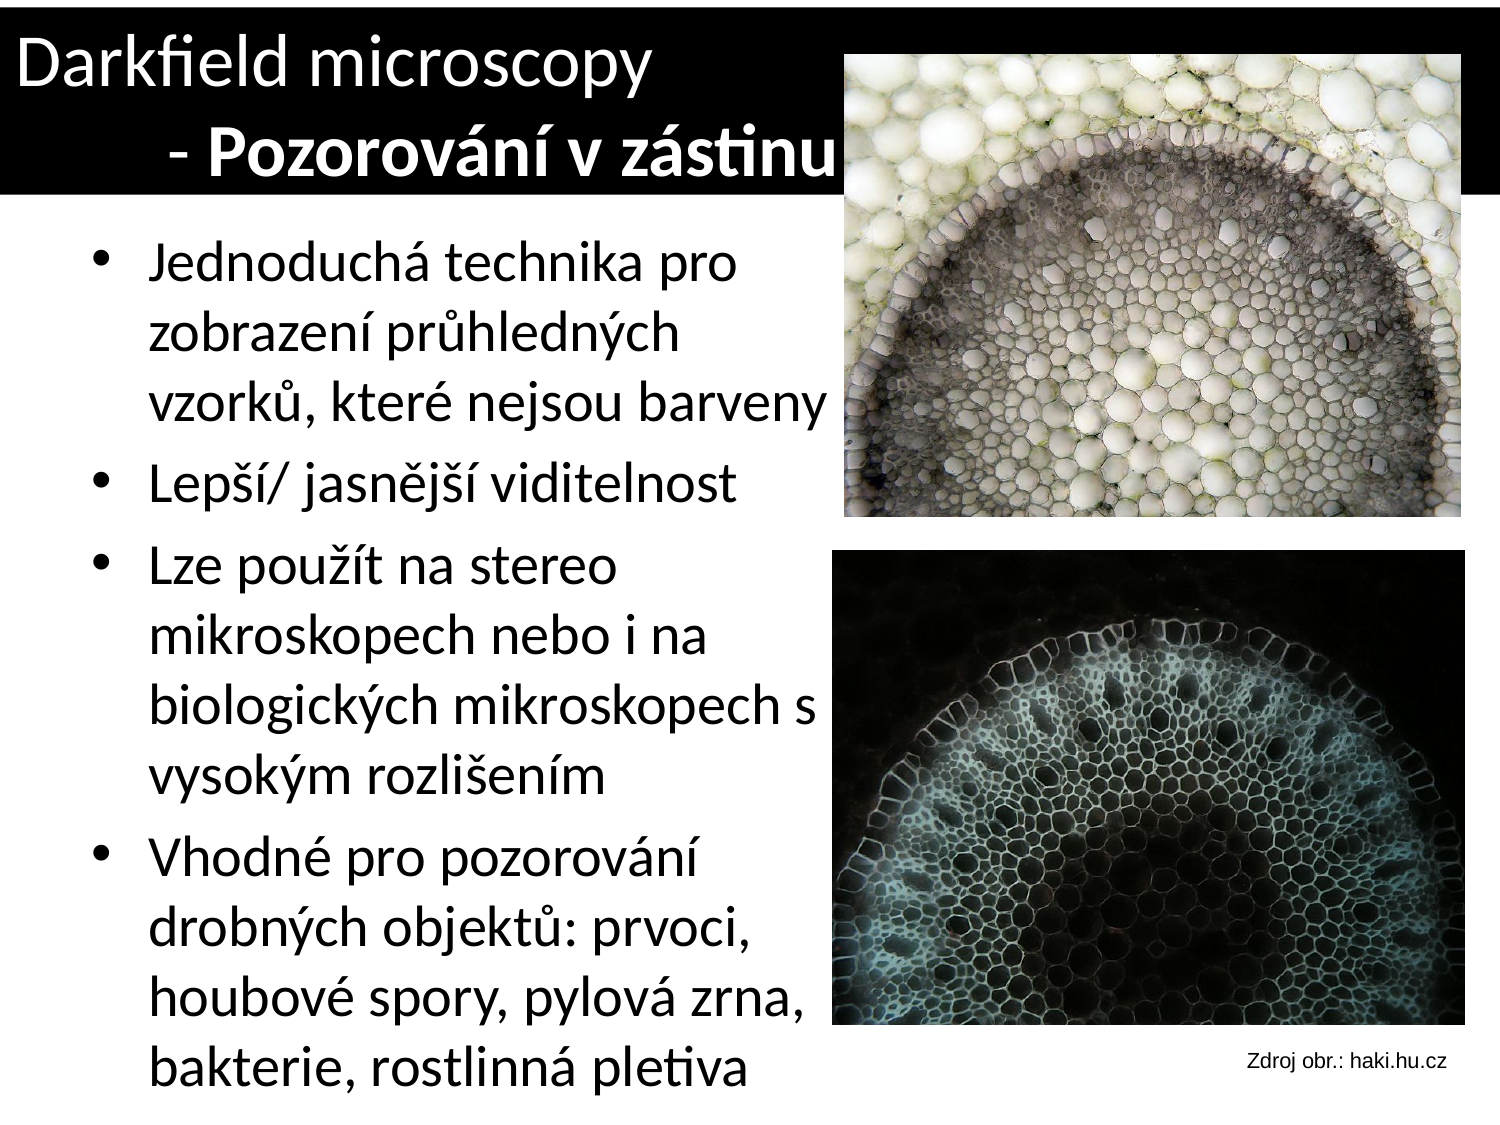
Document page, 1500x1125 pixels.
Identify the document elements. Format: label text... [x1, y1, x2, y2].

picture [832, 550, 1465, 1025]
title Darkfield microscopy - Pozorování v zástinu [0, 6, 1500, 195]
list Jednoduchá technika pro zobrazení průhledných vzorků, které nejsou barveny Lepší/ jasnější viditelnost Lze použít na stereo mikroskopech nebo i na biologických mikroskopech s vysokým rozlišením Vhodné pro pozorování drobných objektů: prvoci, houbové spory, pylová zrna, bakterie, rostlinná pletiva [76, 215, 847, 988]
picture [844, 54, 1461, 517]
text_box Zdroj obr.: haki.hu.cz [1232, 1039, 1463, 1081]
